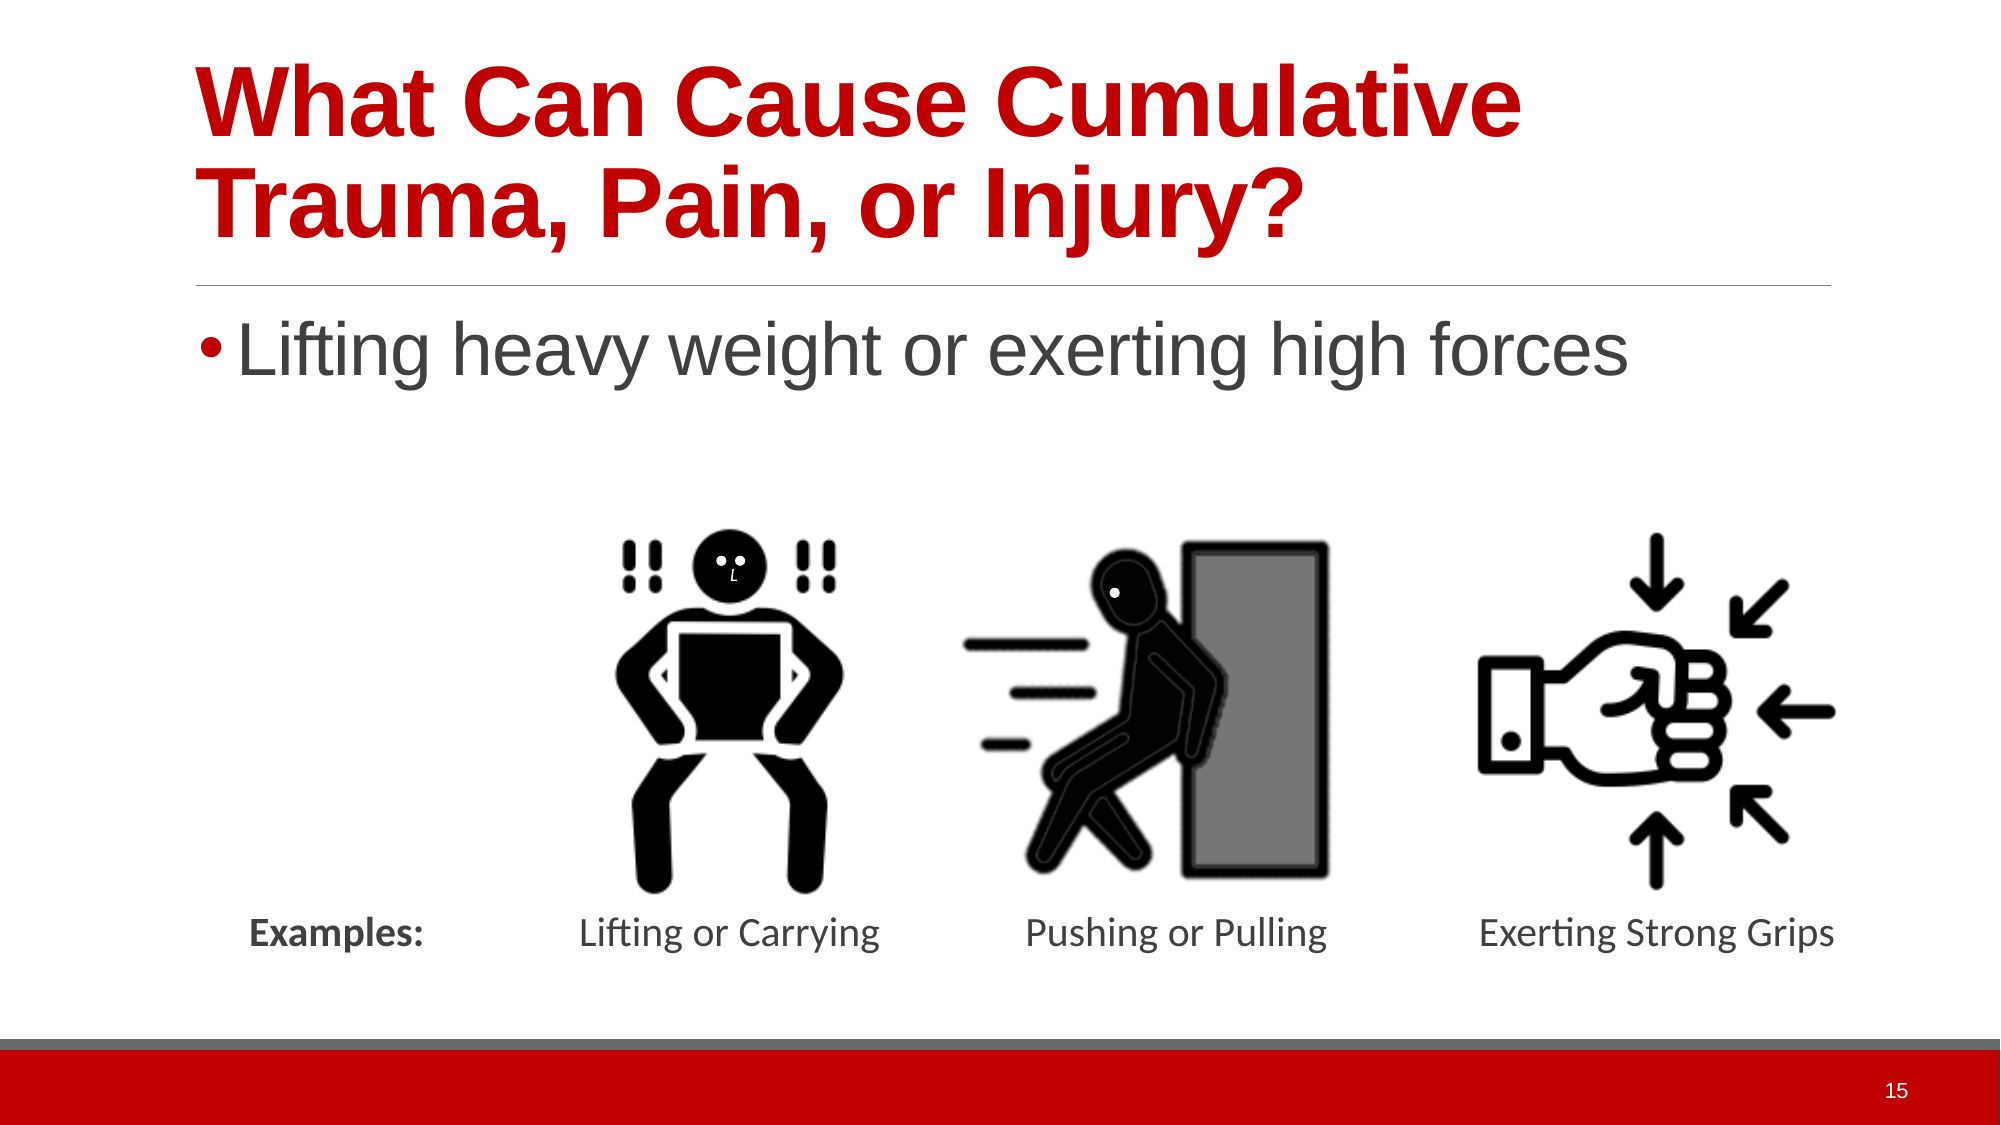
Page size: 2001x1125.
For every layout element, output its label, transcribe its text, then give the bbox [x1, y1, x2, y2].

title What Can Cause Cumulative Trauma, Pain, or Injury? [180, 47, 1830, 285]
text_box Pushing or Pulling [1010, 908, 1343, 963]
picture [1468, 524, 1845, 901]
text_box Examples: [234, 897, 440, 963]
text_box Lifting or Carrying [564, 909, 896, 963]
list Lifting heavy weight or exerting high forces [180, 302, 1987, 963]
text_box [541, 524, 918, 901]
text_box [951, 524, 1341, 901]
slide_number 15 [1708, 1059, 1924, 1120]
text_box Exerting Strong Grips [1463, 897, 1850, 963]
